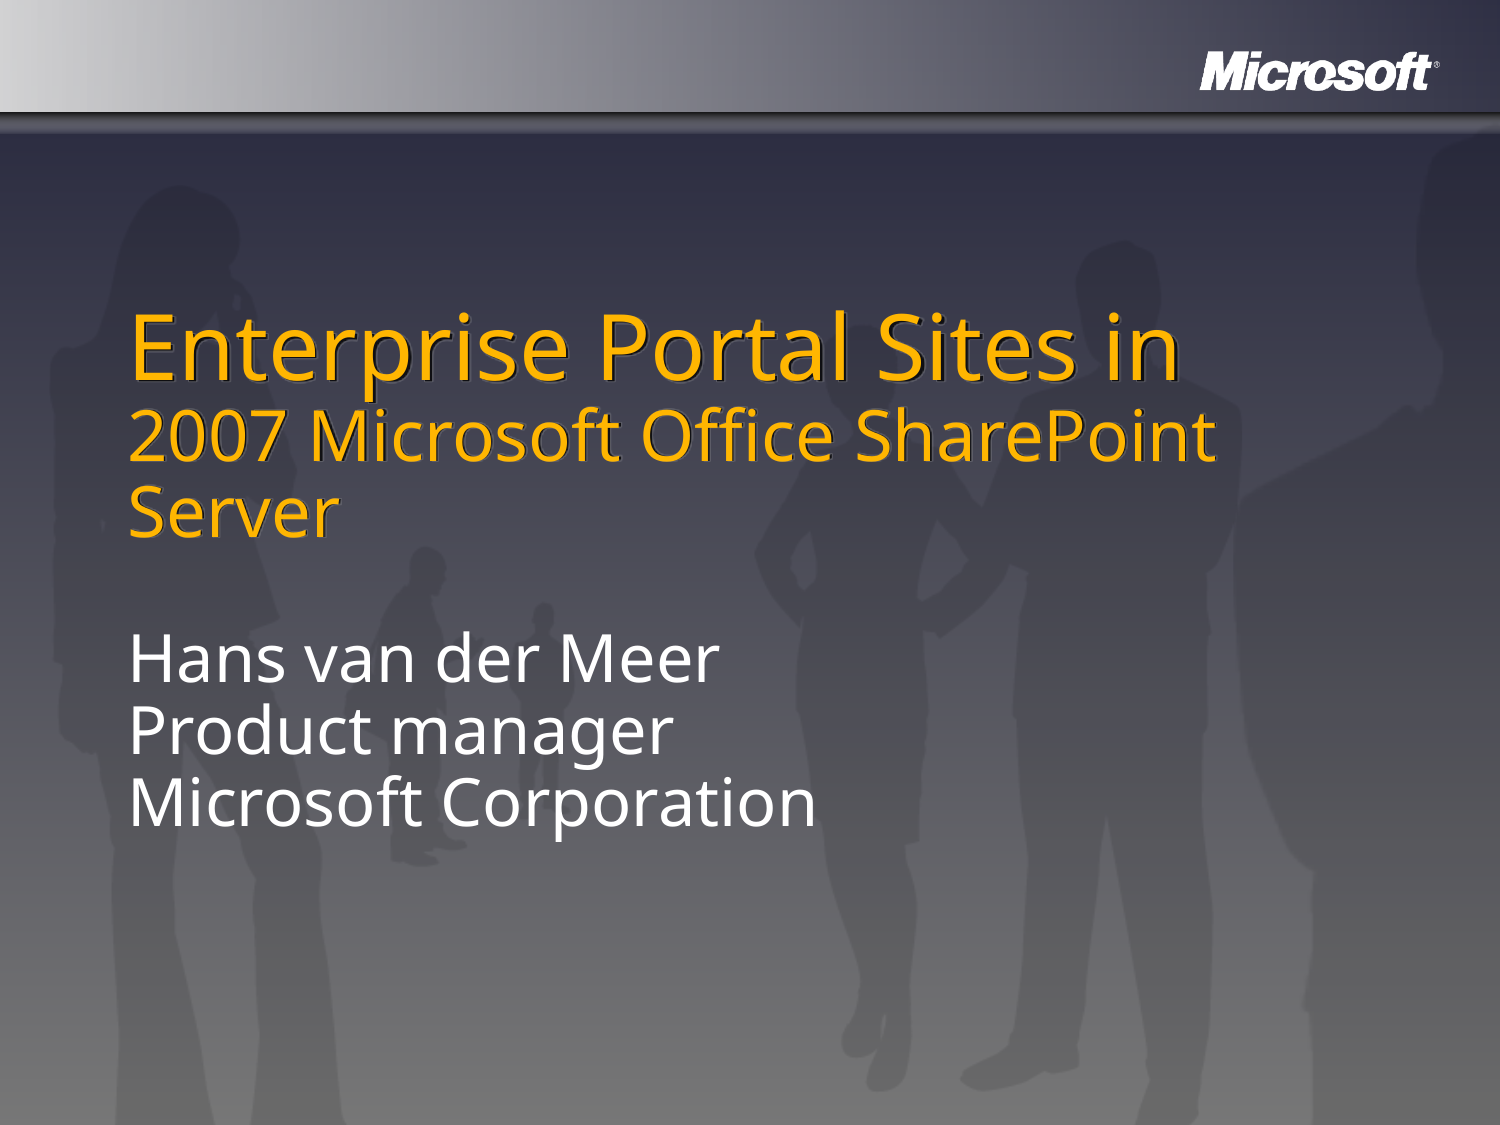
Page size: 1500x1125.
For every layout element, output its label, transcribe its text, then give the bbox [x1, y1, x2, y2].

subtitle Hans van der Meer Product manager Microsoft Corporation [112, 617, 1438, 851]
picture [49, 51, 1500, 1125]
title Enterprise Portal Sites in 2007 Microsoft Office SharePoint Server [112, 332, 1438, 523]
